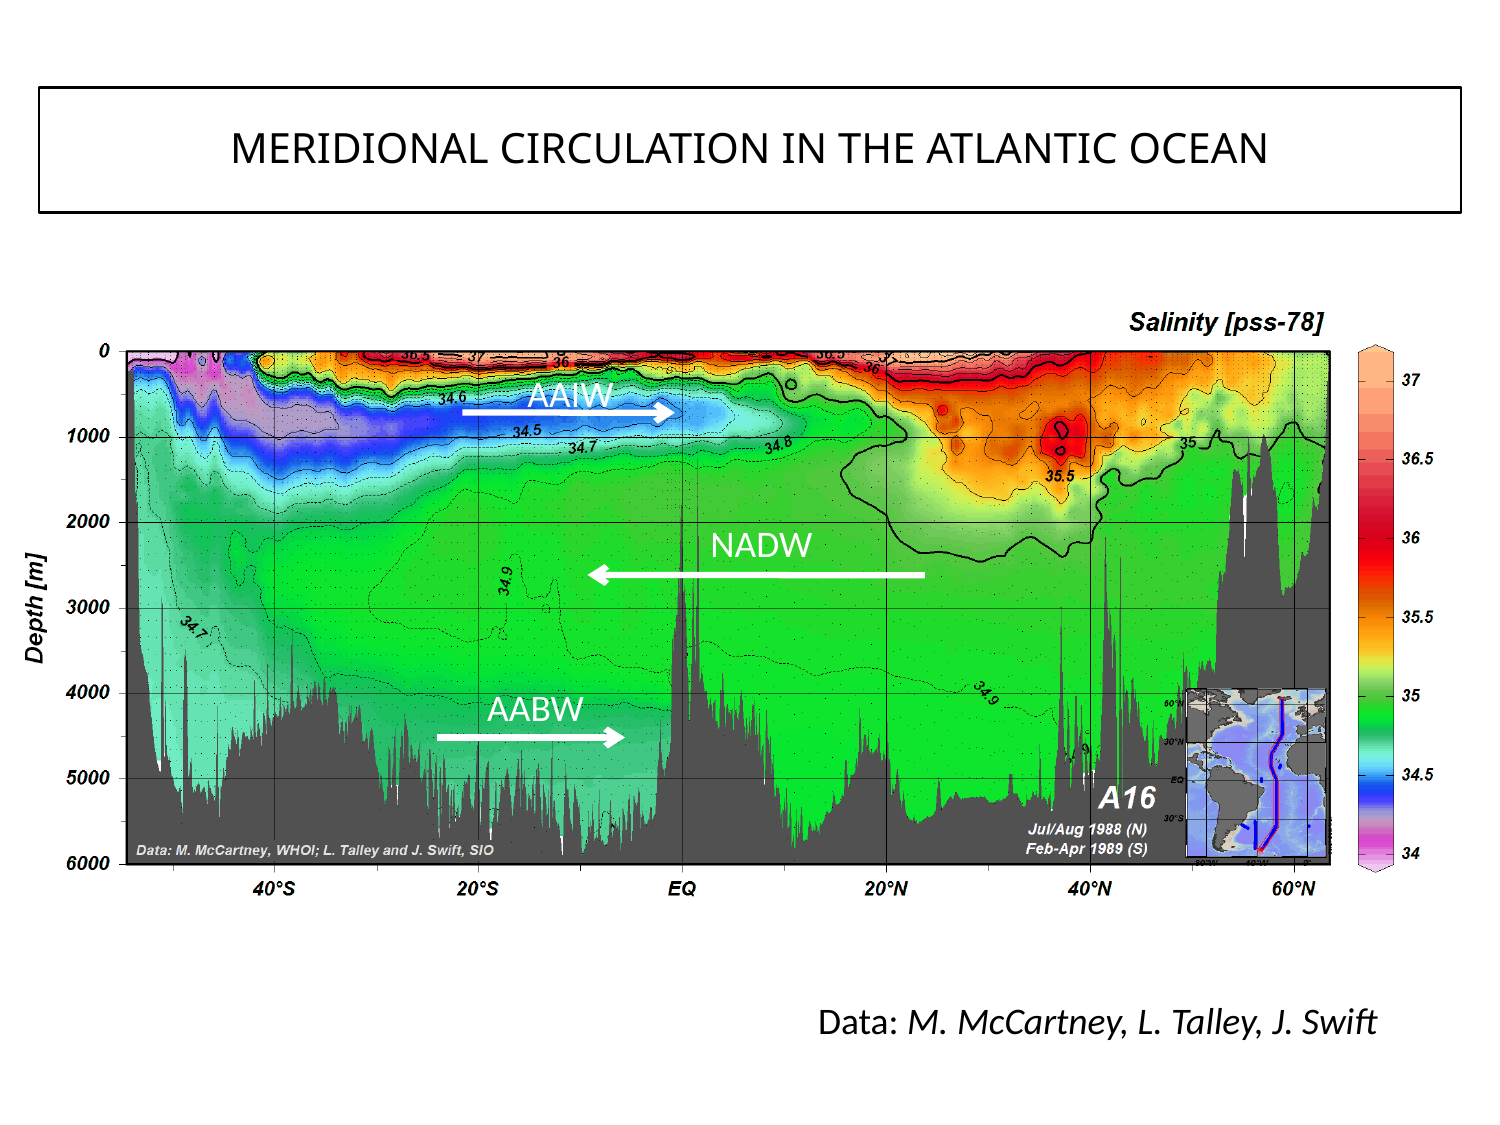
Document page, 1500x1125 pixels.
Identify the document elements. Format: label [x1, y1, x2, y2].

text_box [0, 261, 1500, 1125]
text_box [38, 87, 1462, 213]
